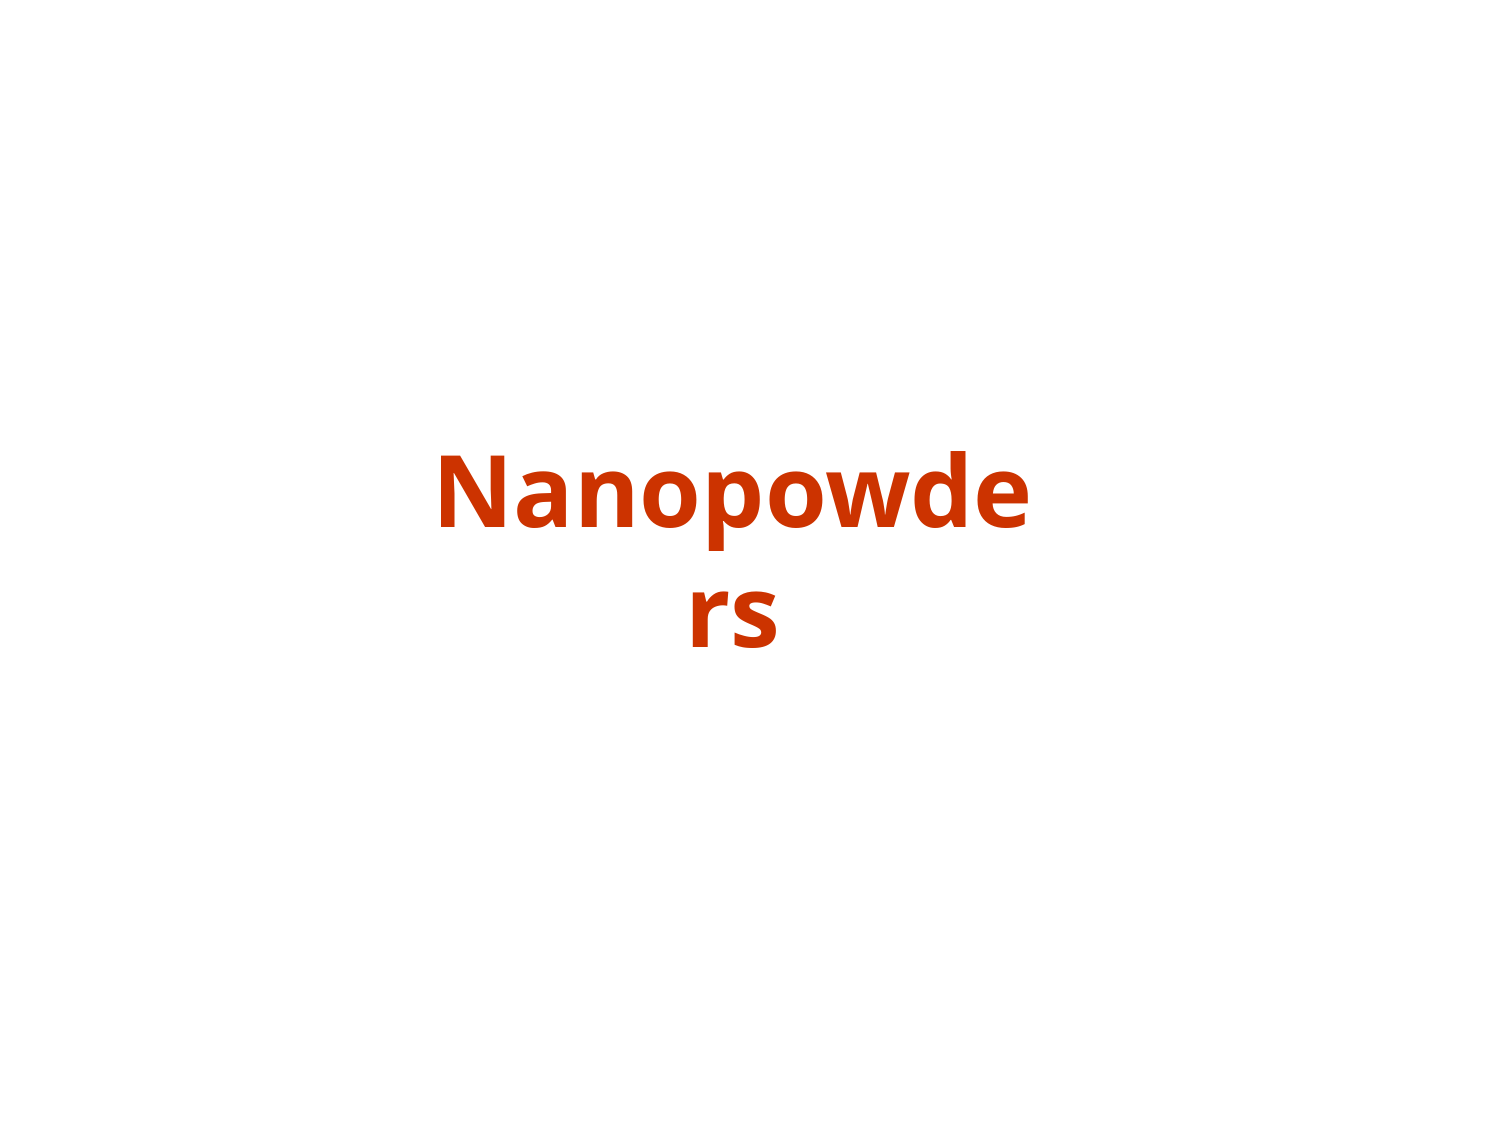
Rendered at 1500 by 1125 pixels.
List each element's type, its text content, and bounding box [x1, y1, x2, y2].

text_box Nanopowders [403, 420, 1063, 675]
